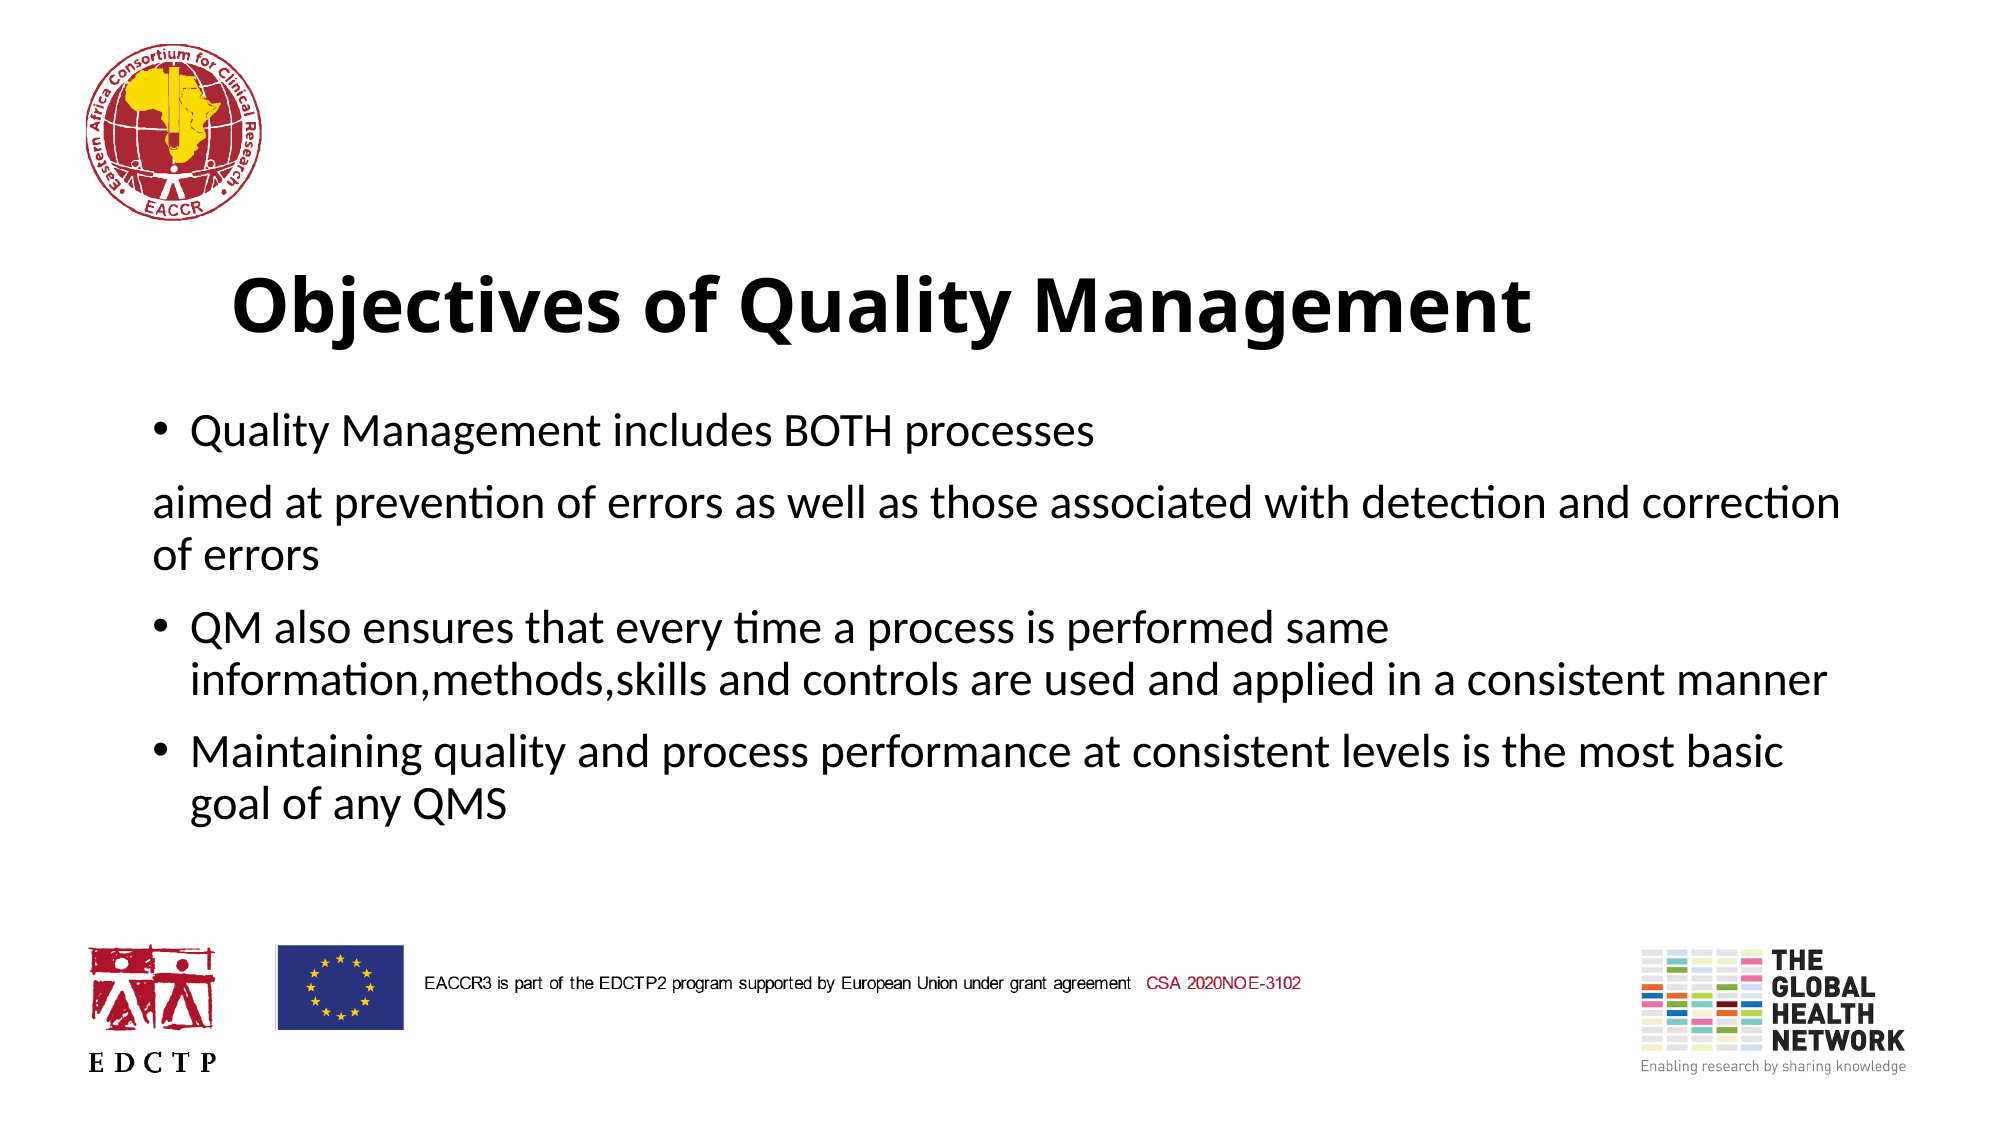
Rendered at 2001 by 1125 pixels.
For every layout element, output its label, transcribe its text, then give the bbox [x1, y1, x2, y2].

title Objectives of Quality Management [137, 251, 1863, 366]
list Quality Management includes BOTH processes aimed at prevention of errors as well as those associated with detection and correction of errors QM also ensures that every time a process is performed same information,methods,skills and controls are used and applied in a consistent manner Maintaining quality and process performance at consistent levels is the most basic goal of any QMS [137, 397, 1863, 902]
picture [85, 943, 1308, 1079]
